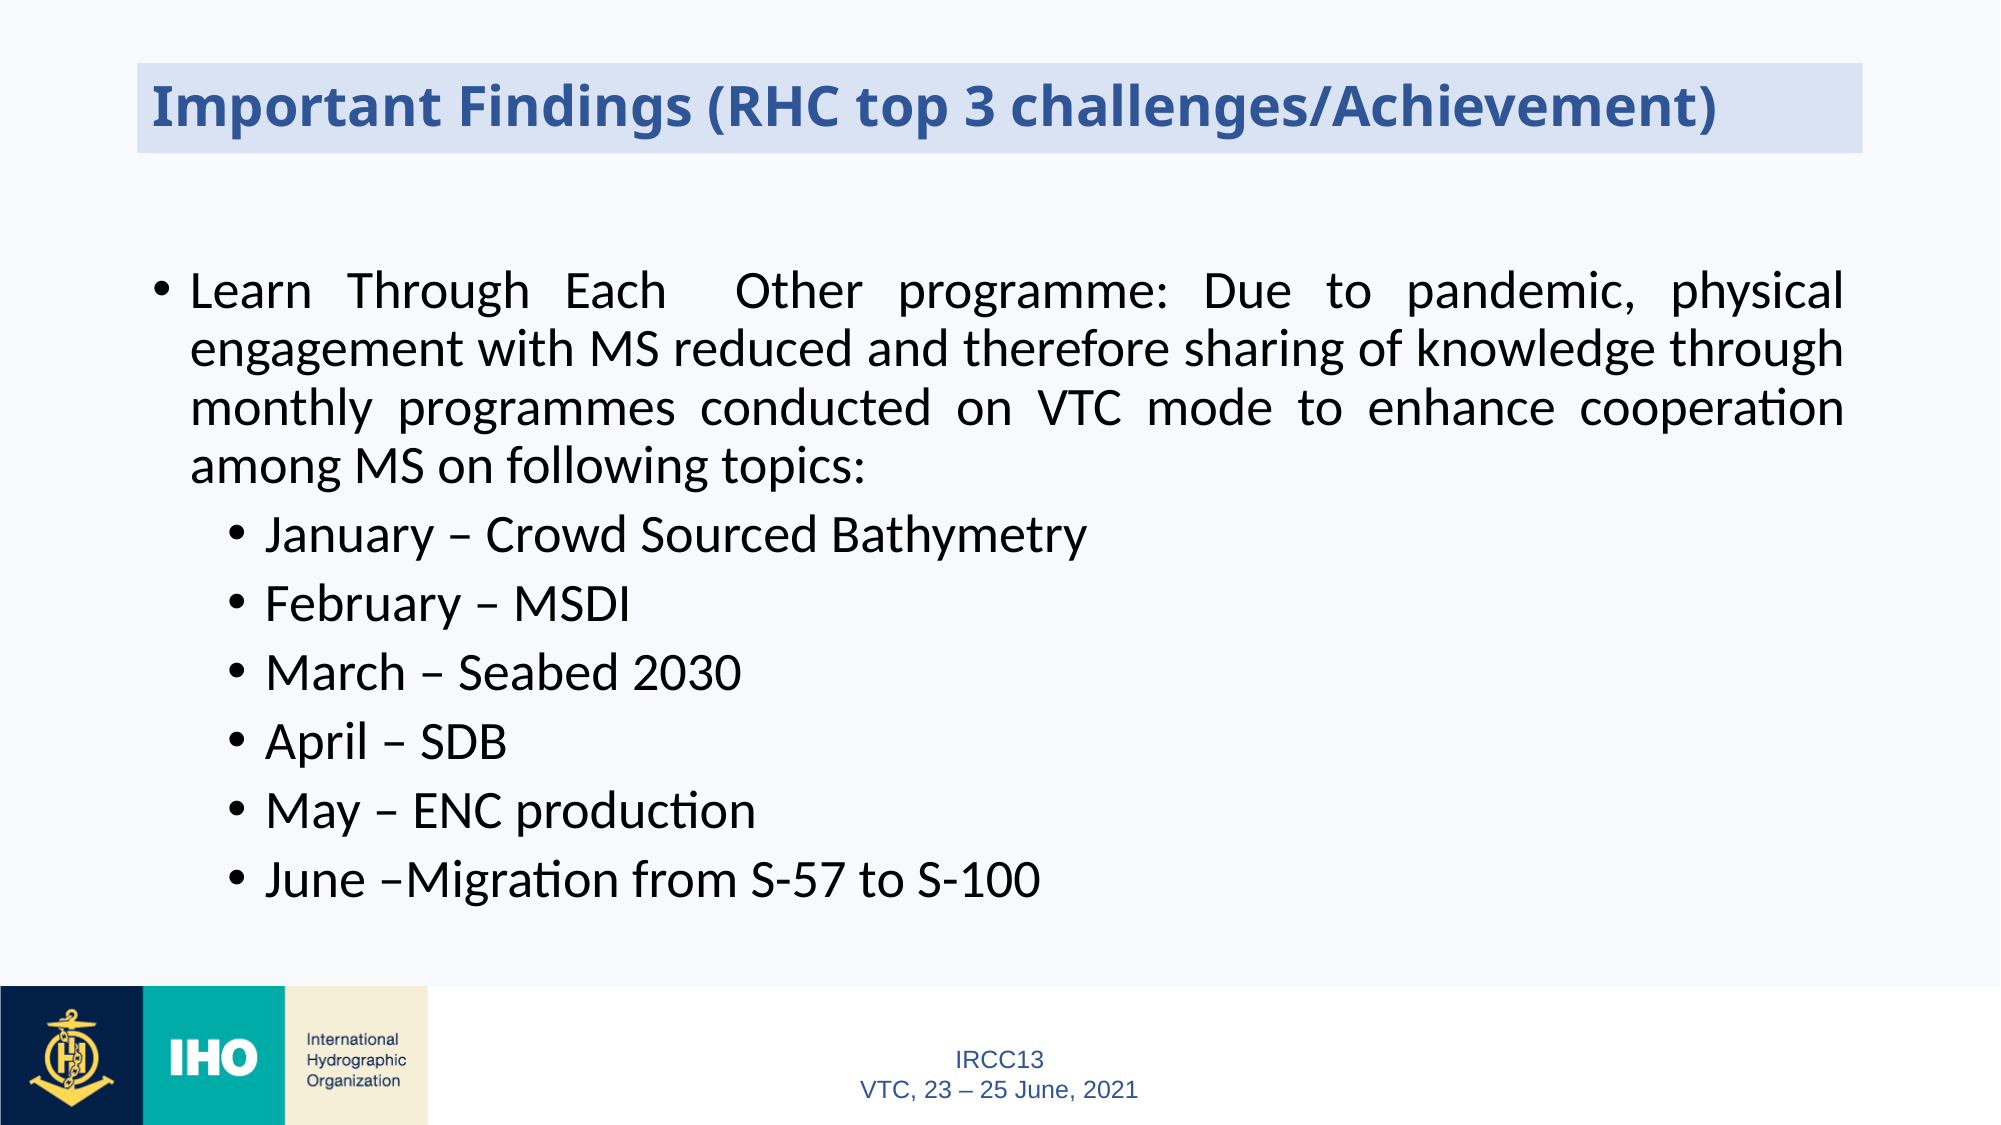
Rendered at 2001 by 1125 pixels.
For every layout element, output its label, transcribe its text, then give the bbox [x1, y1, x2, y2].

title Important Findings (RHC top 3 challenges/Achievement) [137, 63, 1863, 154]
list Learn Through Each Other programme: Due to pandemic, physical engagement with MS reduced and therefore sharing of knowledge through monthly programmes conducted on VTC mode to enhance cooperation among MS on following topics: January – Crowd Sourced Bathymetry February – MSDI March – Seabed 2030 April – SDB May – ENC production June –Migration from S-57 to S-100 [137, 253, 1863, 968]
picture [0, 987, 428, 1125]
